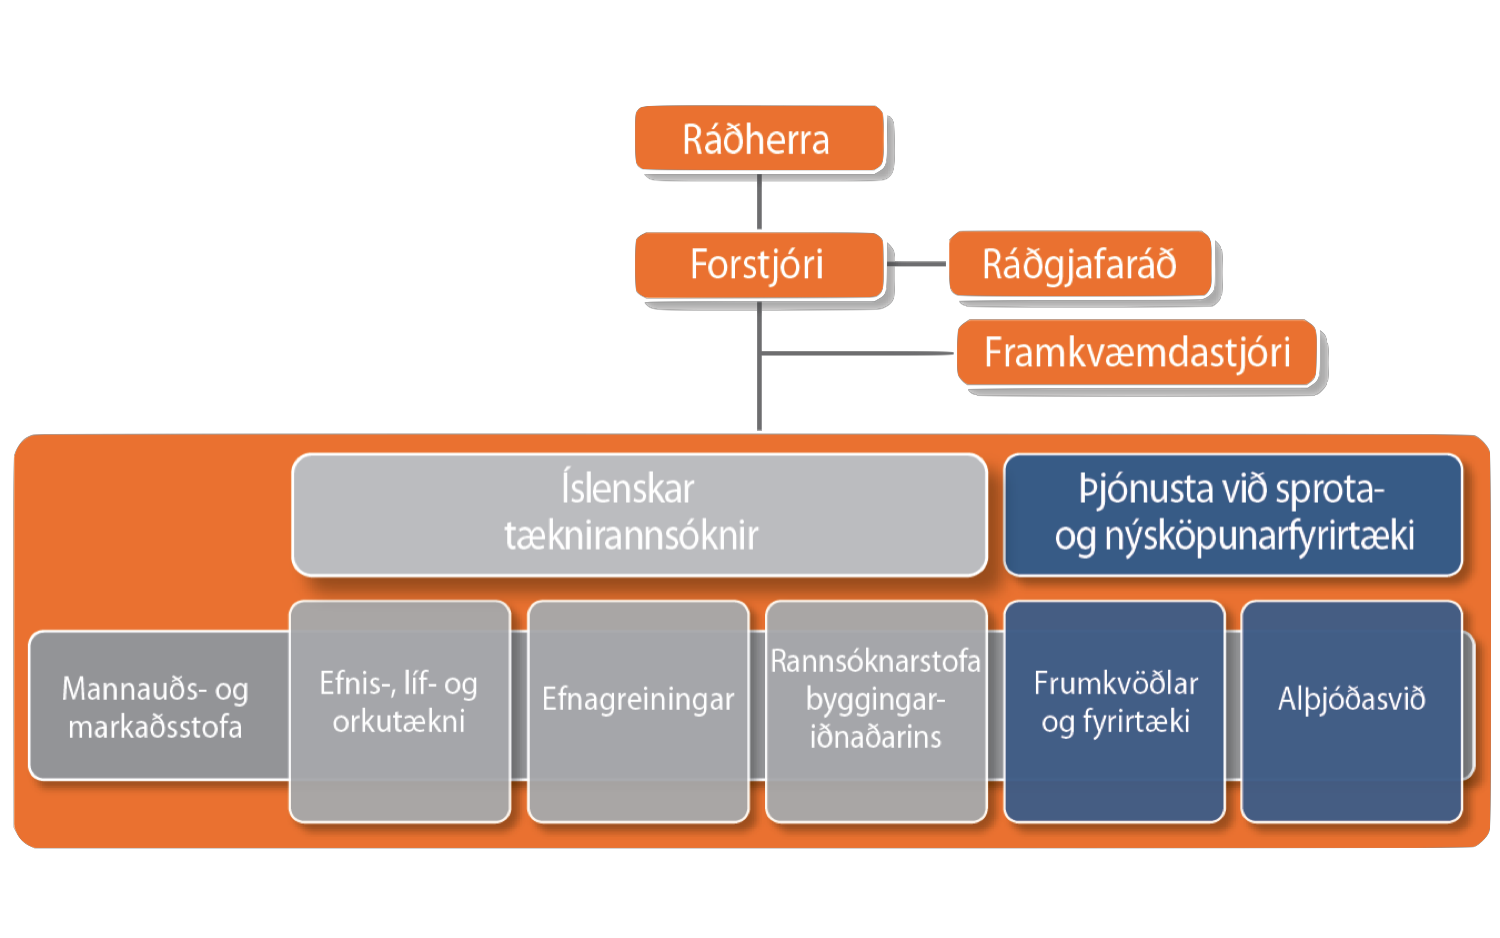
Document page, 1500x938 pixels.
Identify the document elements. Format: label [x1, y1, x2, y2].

picture [0, 59, 1500, 879]
